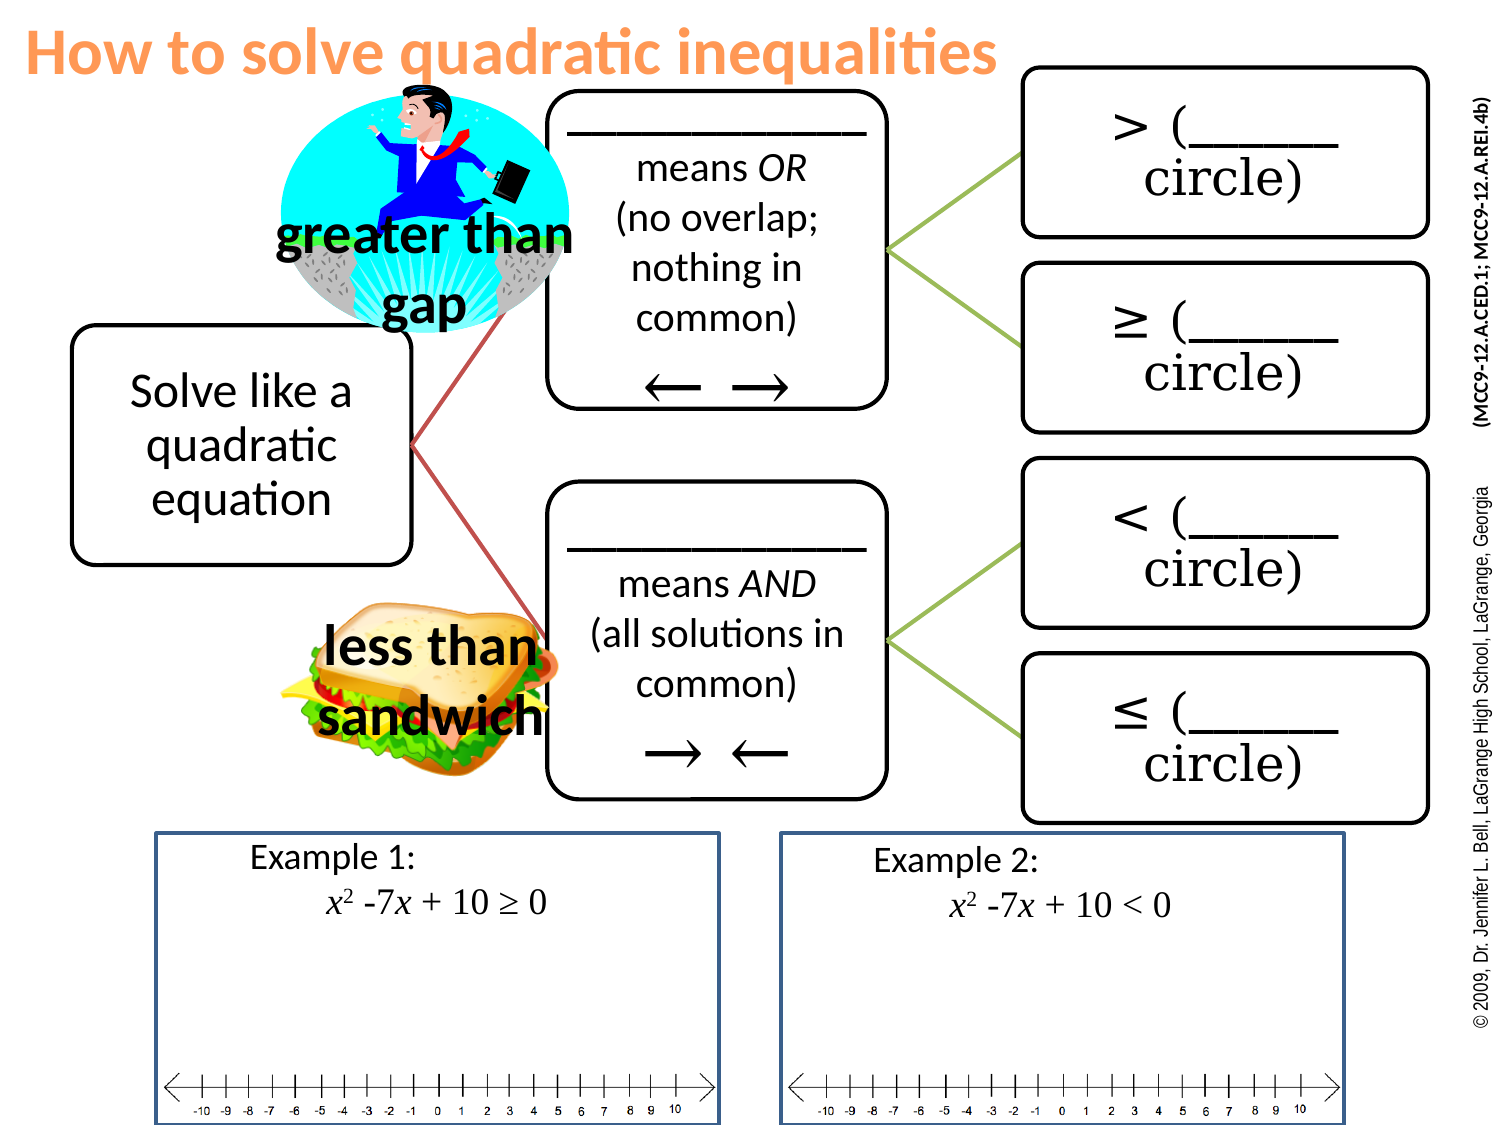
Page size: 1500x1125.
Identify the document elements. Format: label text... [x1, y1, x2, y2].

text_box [155, 824, 1344, 1125]
text_box © 2009, Dr. Jennifer L. Bell, LaGrange High School, LaGrange, Georgia (MCC9‐12.A.CED.1; MCC9‐12.A.REI.4b) [1459, 0, 1500, 1125]
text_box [70, 52, 1430, 839]
text_box How to solve quadratic inequalities [0, 0, 1025, 95]
picture [280, 83, 570, 333]
picture [274, 549, 576, 851]
